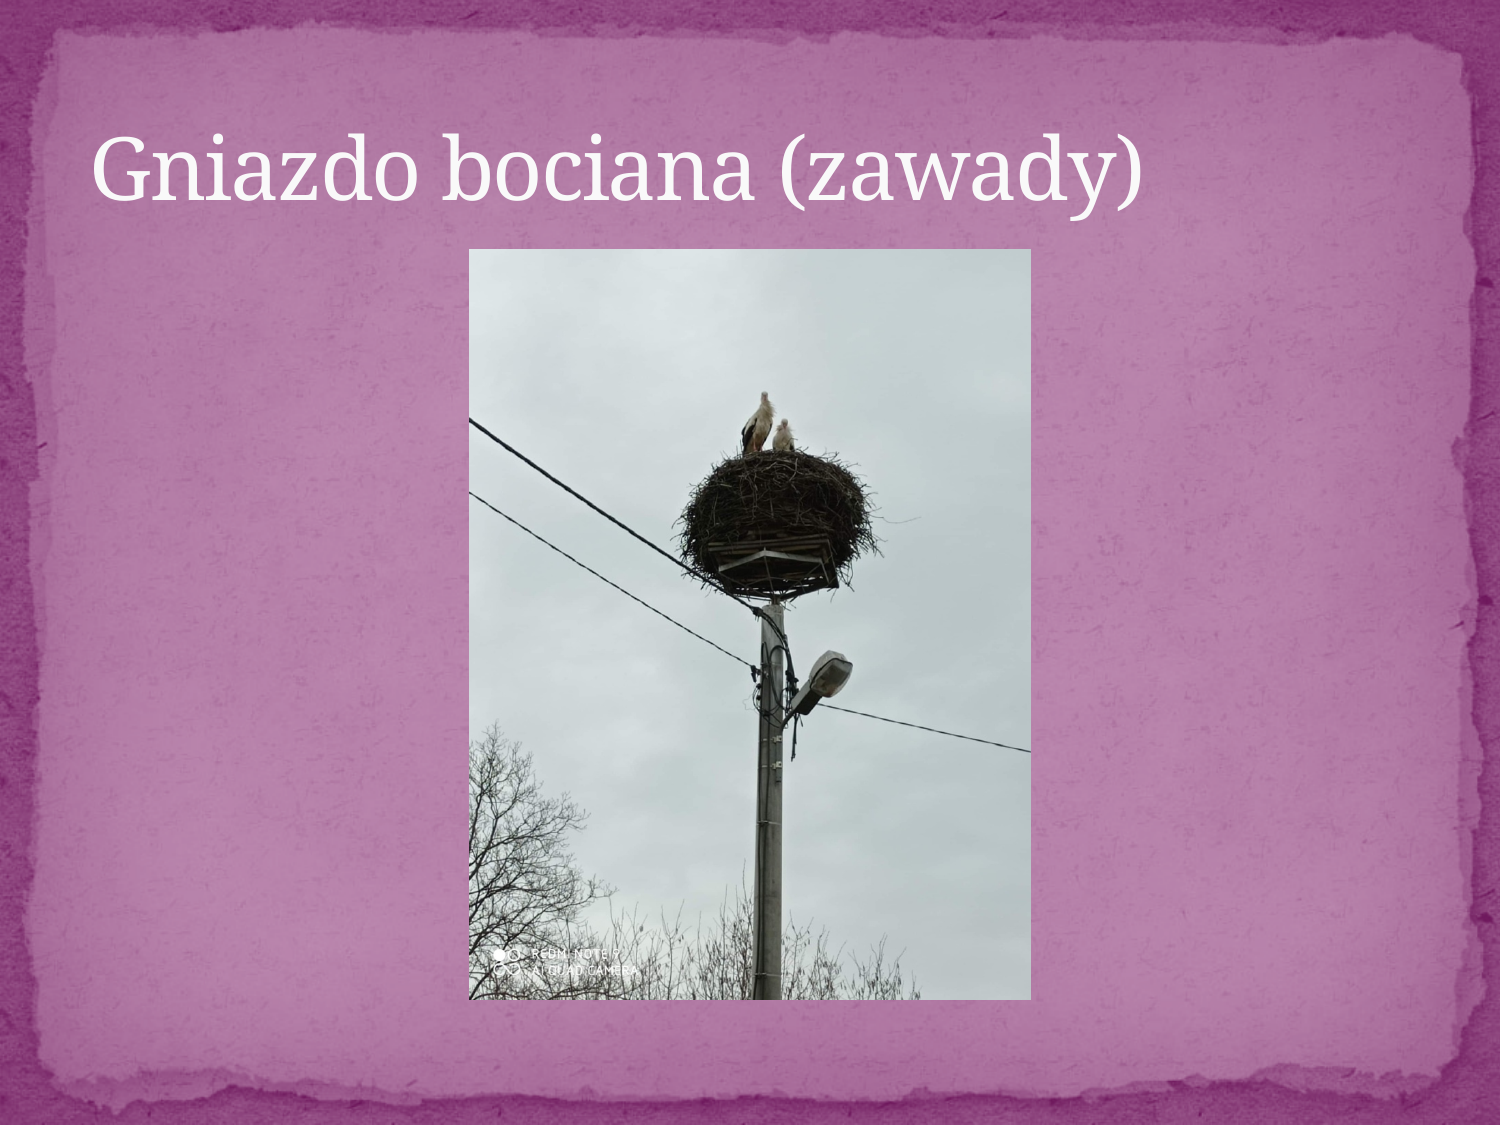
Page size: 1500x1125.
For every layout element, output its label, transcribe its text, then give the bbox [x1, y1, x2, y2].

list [472, 252, 1030, 999]
title Gniazdo bociana (zawady) [74, 24, 1425, 225]
